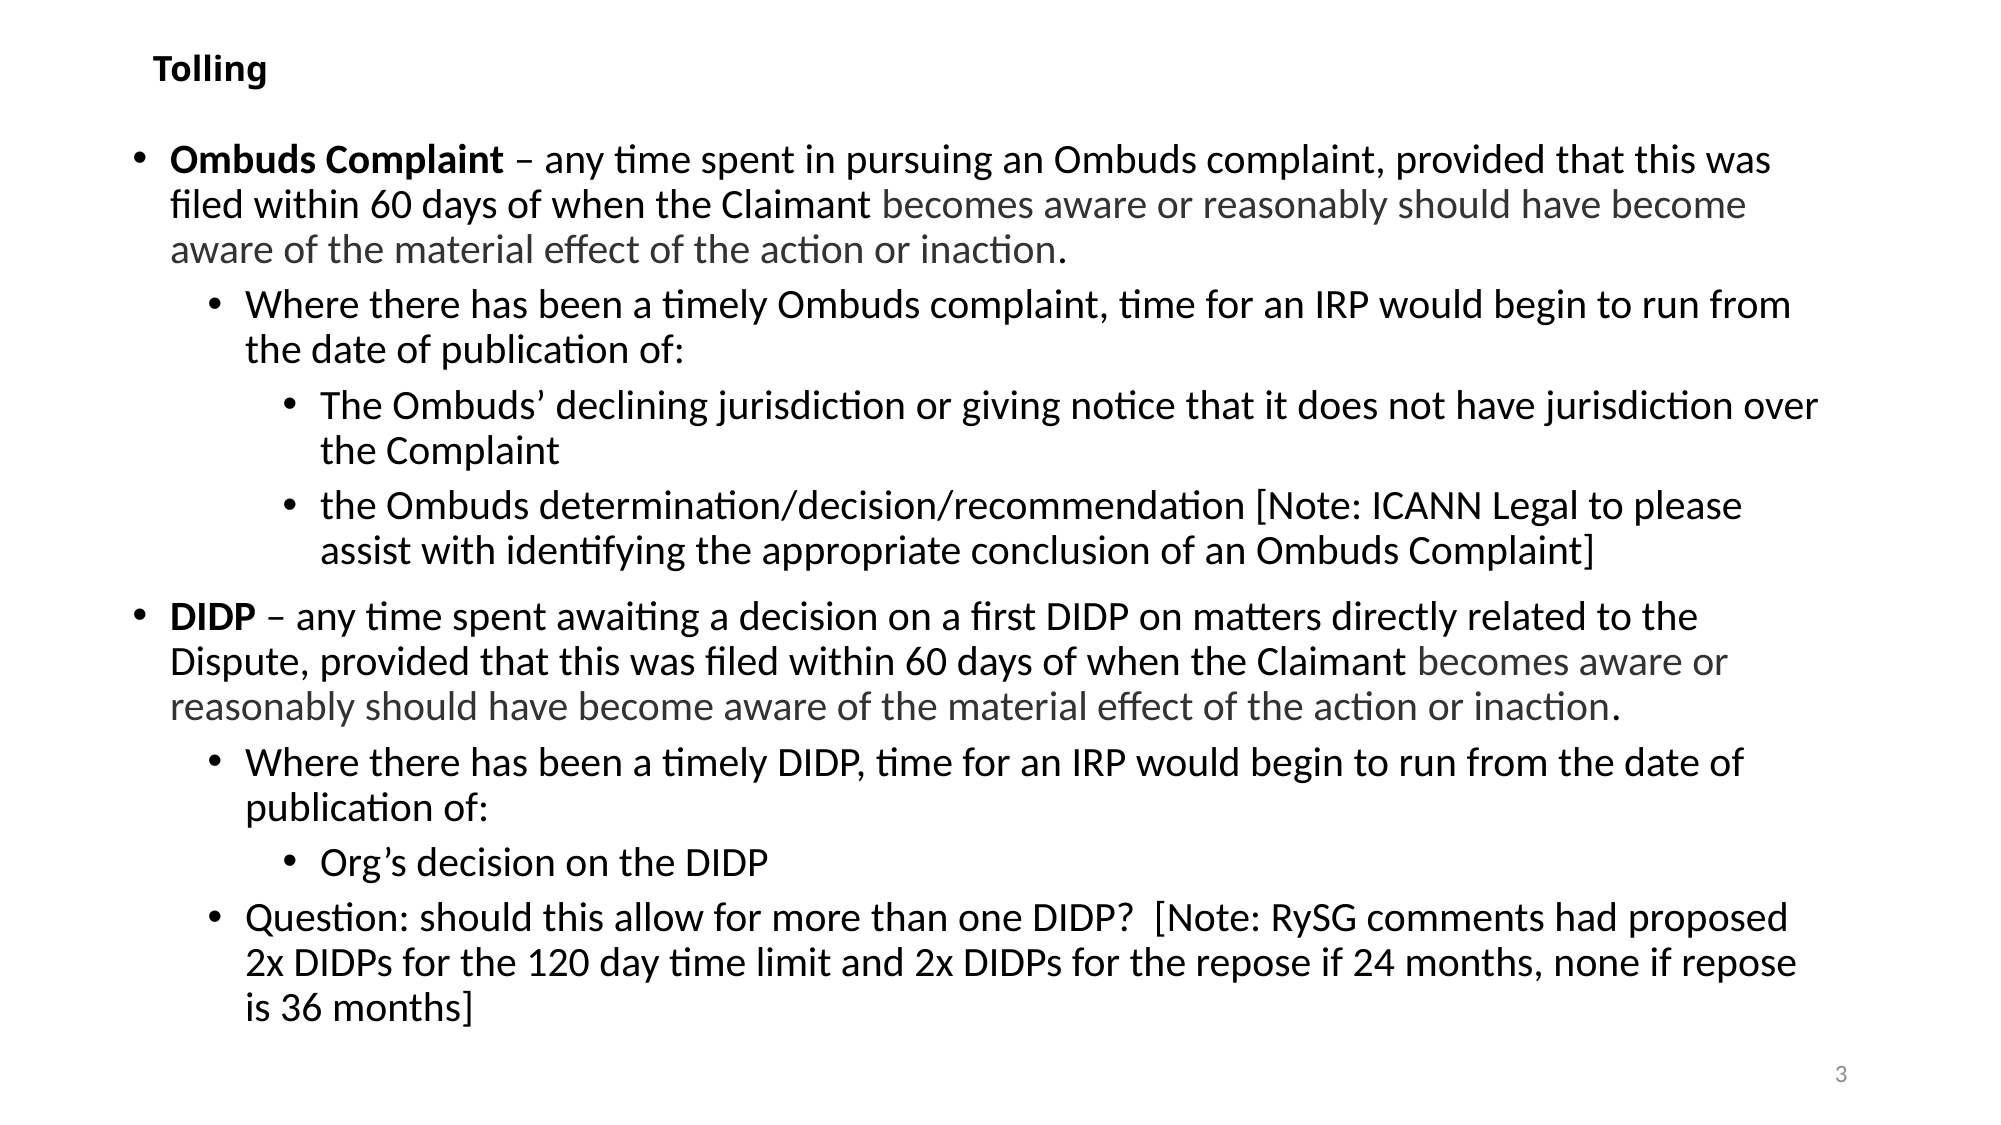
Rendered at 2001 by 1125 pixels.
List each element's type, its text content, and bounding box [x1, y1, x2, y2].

title Tolling [137, 43, 1923, 97]
slide_number 3 [1412, 1042, 1863, 1103]
list Ombuds Complaint – any time spent in pursuing an Ombuds complaint, provided that this was filed within 60 days of when the Claimant becomes aware or reasonably should have become aware of the material effect of the action or inaction. Where there has been a timely Ombuds complaint, time for an IRP would begin to run from the date of publication of: The Ombuds’ declining jurisdiction or giving notice that it does not have jurisdiction over the Complaint the Ombuds determination/decision/recommendation [Note: ICANN Legal to please assist with identifying the appropriate conclusion of an Ombuds Complaint] DIDP – any time spent awaiting a decision on a first DIDP on matters directly related to the Dispute, provided that this was filed within 60 days of when the Claimant becomes aware or reasonably should have become aware of the material effect of the action or inaction. Where there has been a timely DIDP, time for an IRP would begin to run from the date of publication of: Org’s decision on the DIDP Question: should this allow for more than one DIDP? [Note: RySG comments had proposed 2x DIDPs for the 120 day time limit and 2x DIDPs for the repose if 24 months, none if repose is 36 months] [117, 130, 1843, 962]
